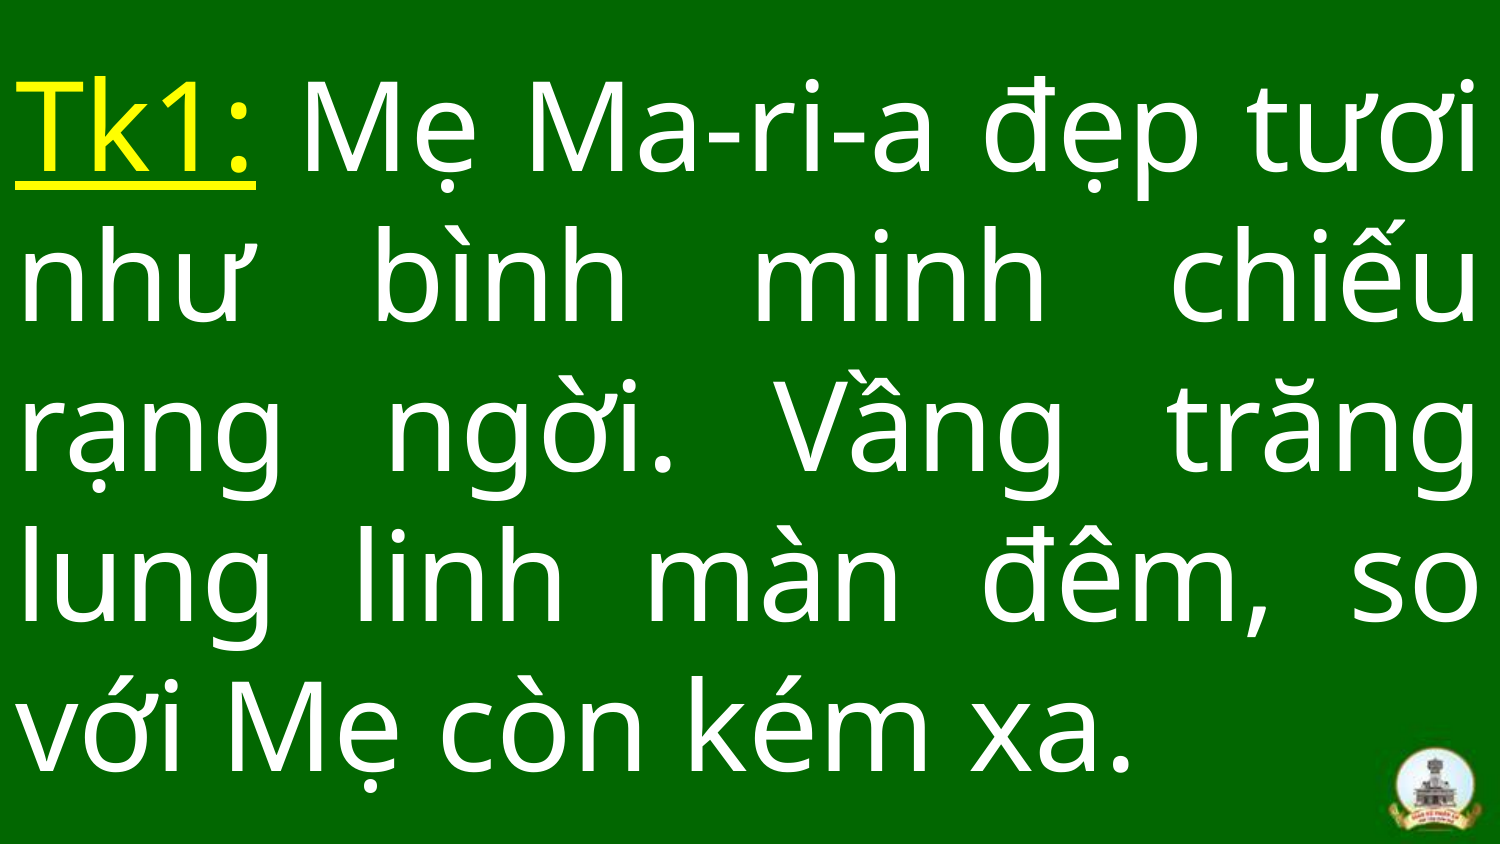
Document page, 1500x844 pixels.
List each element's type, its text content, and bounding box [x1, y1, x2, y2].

title Tk1: Mẹ Ma-ri-a đẹp tươi như bình minh chiếu rạng ngời. Vầng trăng lung linh màn đêm, so với Mẹ còn kém xa. [0, 0, 1500, 844]
